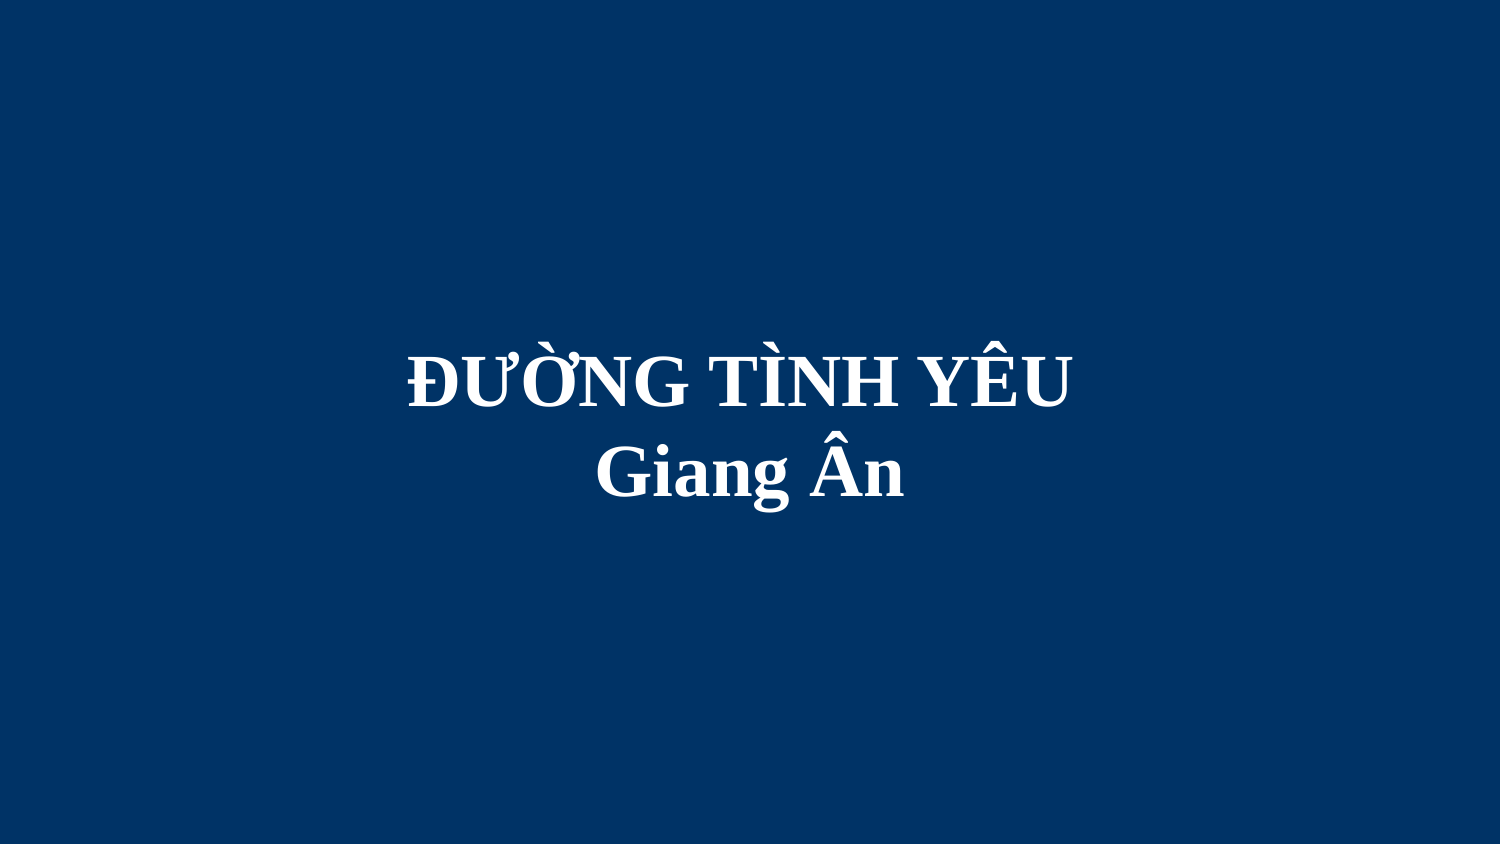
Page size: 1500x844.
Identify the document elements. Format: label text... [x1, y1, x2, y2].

title ĐƯỜNG TÌNH YÊU Giang Ân [0, 0, 1500, 844]
